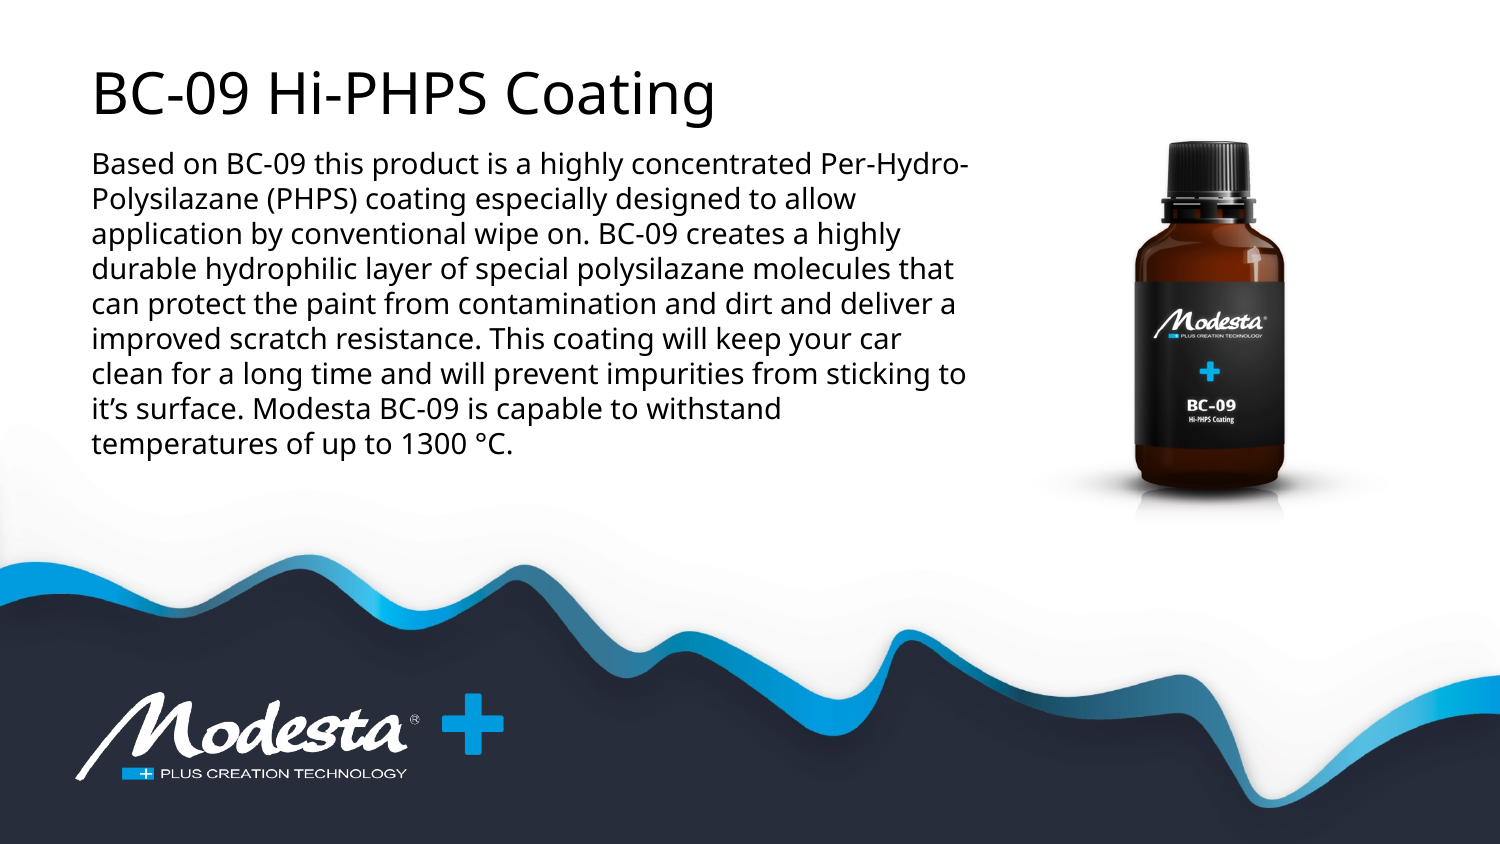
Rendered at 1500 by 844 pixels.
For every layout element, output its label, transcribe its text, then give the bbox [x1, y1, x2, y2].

text_box BC-09 Hi-PHPS Coating [76, 67, 932, 115]
picture [0, 67, 1500, 844]
text_box Based on BC-09 this product is a highly concentrated Per-Hydro-Polysilazane (PHPS) coating especially designed to allow application by conventional wipe on. BC-09 creates a highly durable hydrophilic layer of special polysilazane molecules that can protect the paint from contamination and dirt and deliver a improved scratch resistance. This coating will keep your car clean for a long time and will prevent impurities from sticking to it’s surface. Modesta BC-09 is capable to withstand temperatures of up to 1300 °C. [76, 138, 929, 307]
